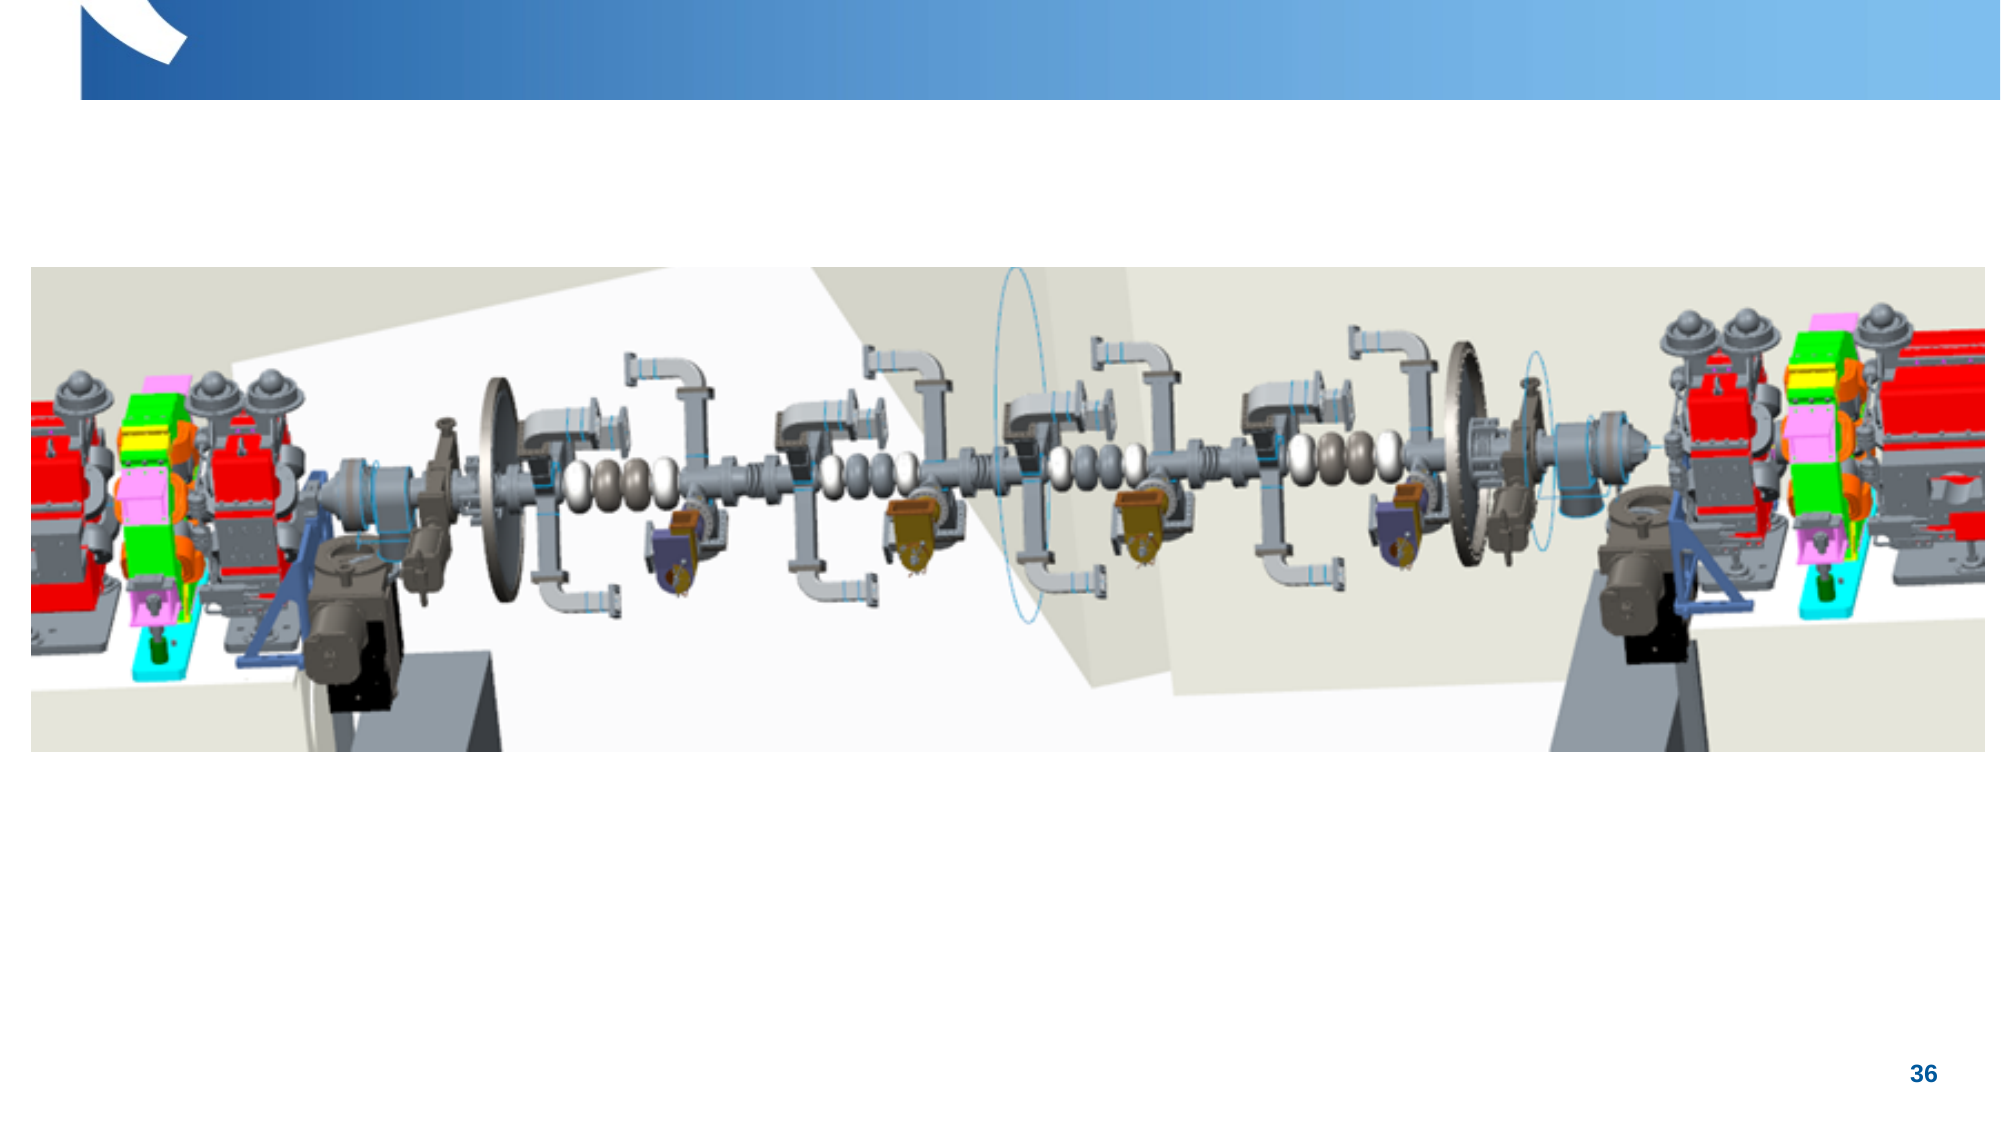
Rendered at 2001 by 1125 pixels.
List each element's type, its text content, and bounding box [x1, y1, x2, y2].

picture [31, 266, 1985, 752]
picture [3, 0, 2001, 100]
slide_number 36 [1486, 1042, 1954, 1103]
